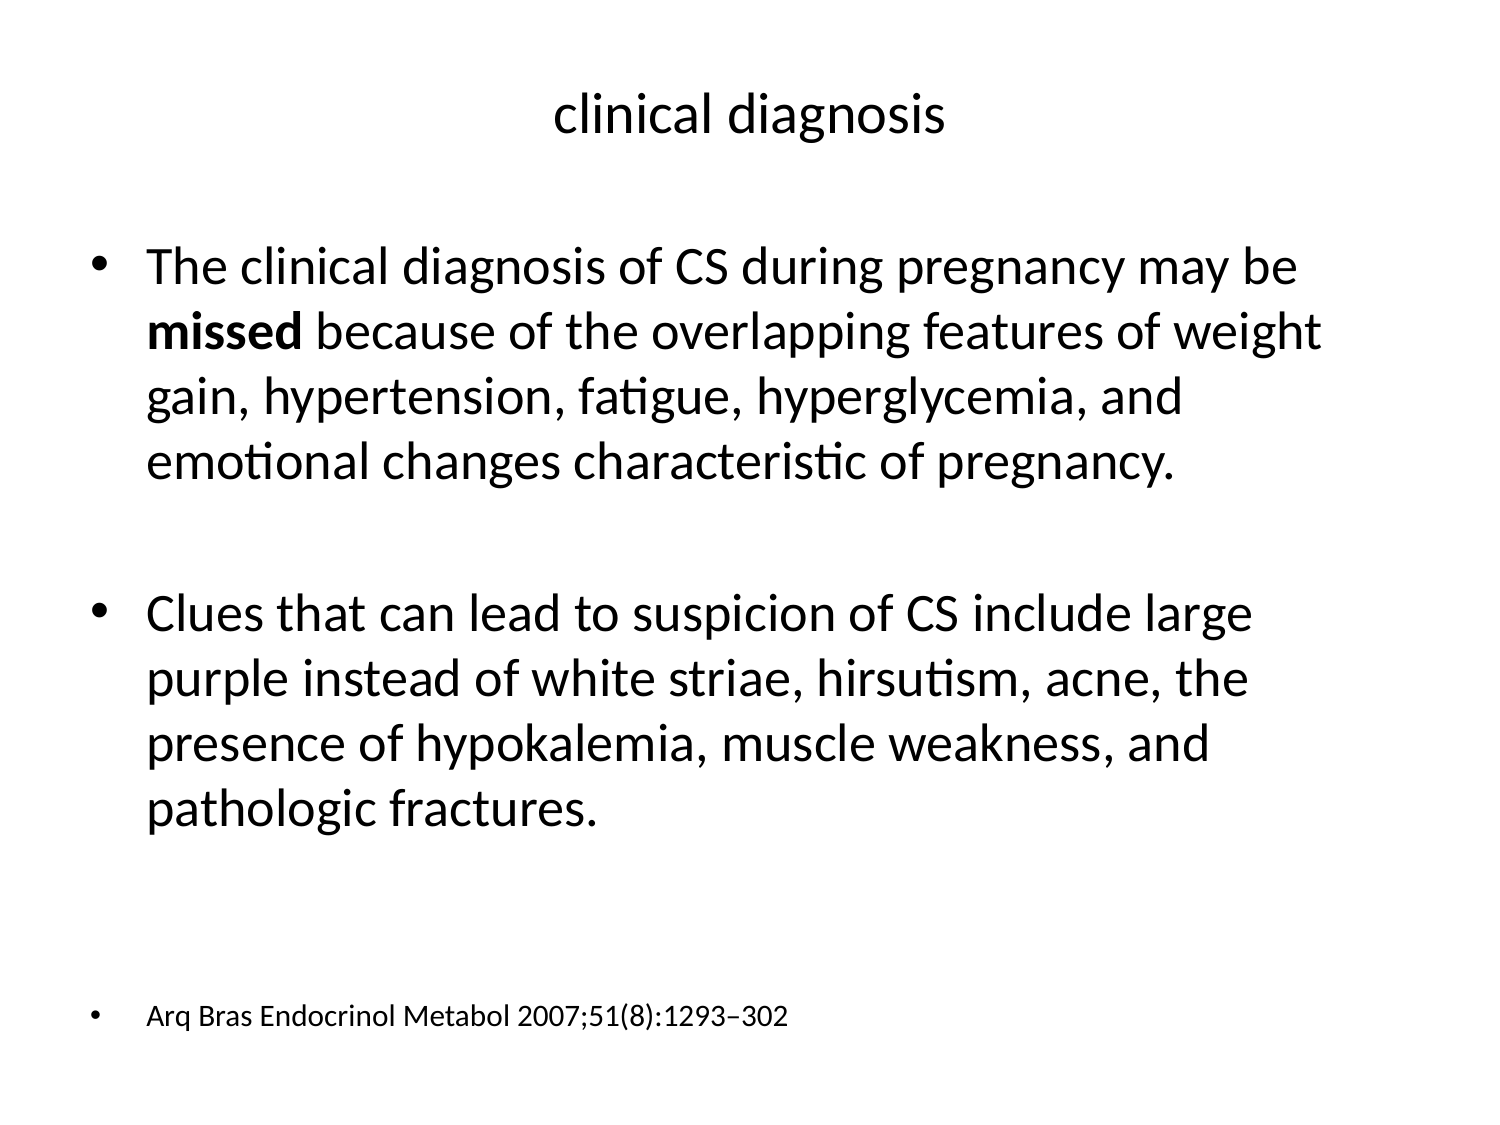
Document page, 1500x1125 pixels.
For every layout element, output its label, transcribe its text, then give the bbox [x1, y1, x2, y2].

list The clinical diagnosis of CS during pregnancy may be missed because of the overlapping features of weight gain, hypertension, fatigue, hyperglycemia, and emotional changes characteristic of pregnancy. Clues that can lead to suspicion of CS include large purple instead of white striae, hirsutism, acne, the presence of hypokalemia, muscle weakness, and pathologic fractures. Arq Bras Endocrinol Metabol 2007;51(8):1293–302 [75, 222, 1425, 1067]
title clinical diagnosis [75, 45, 1425, 176]
